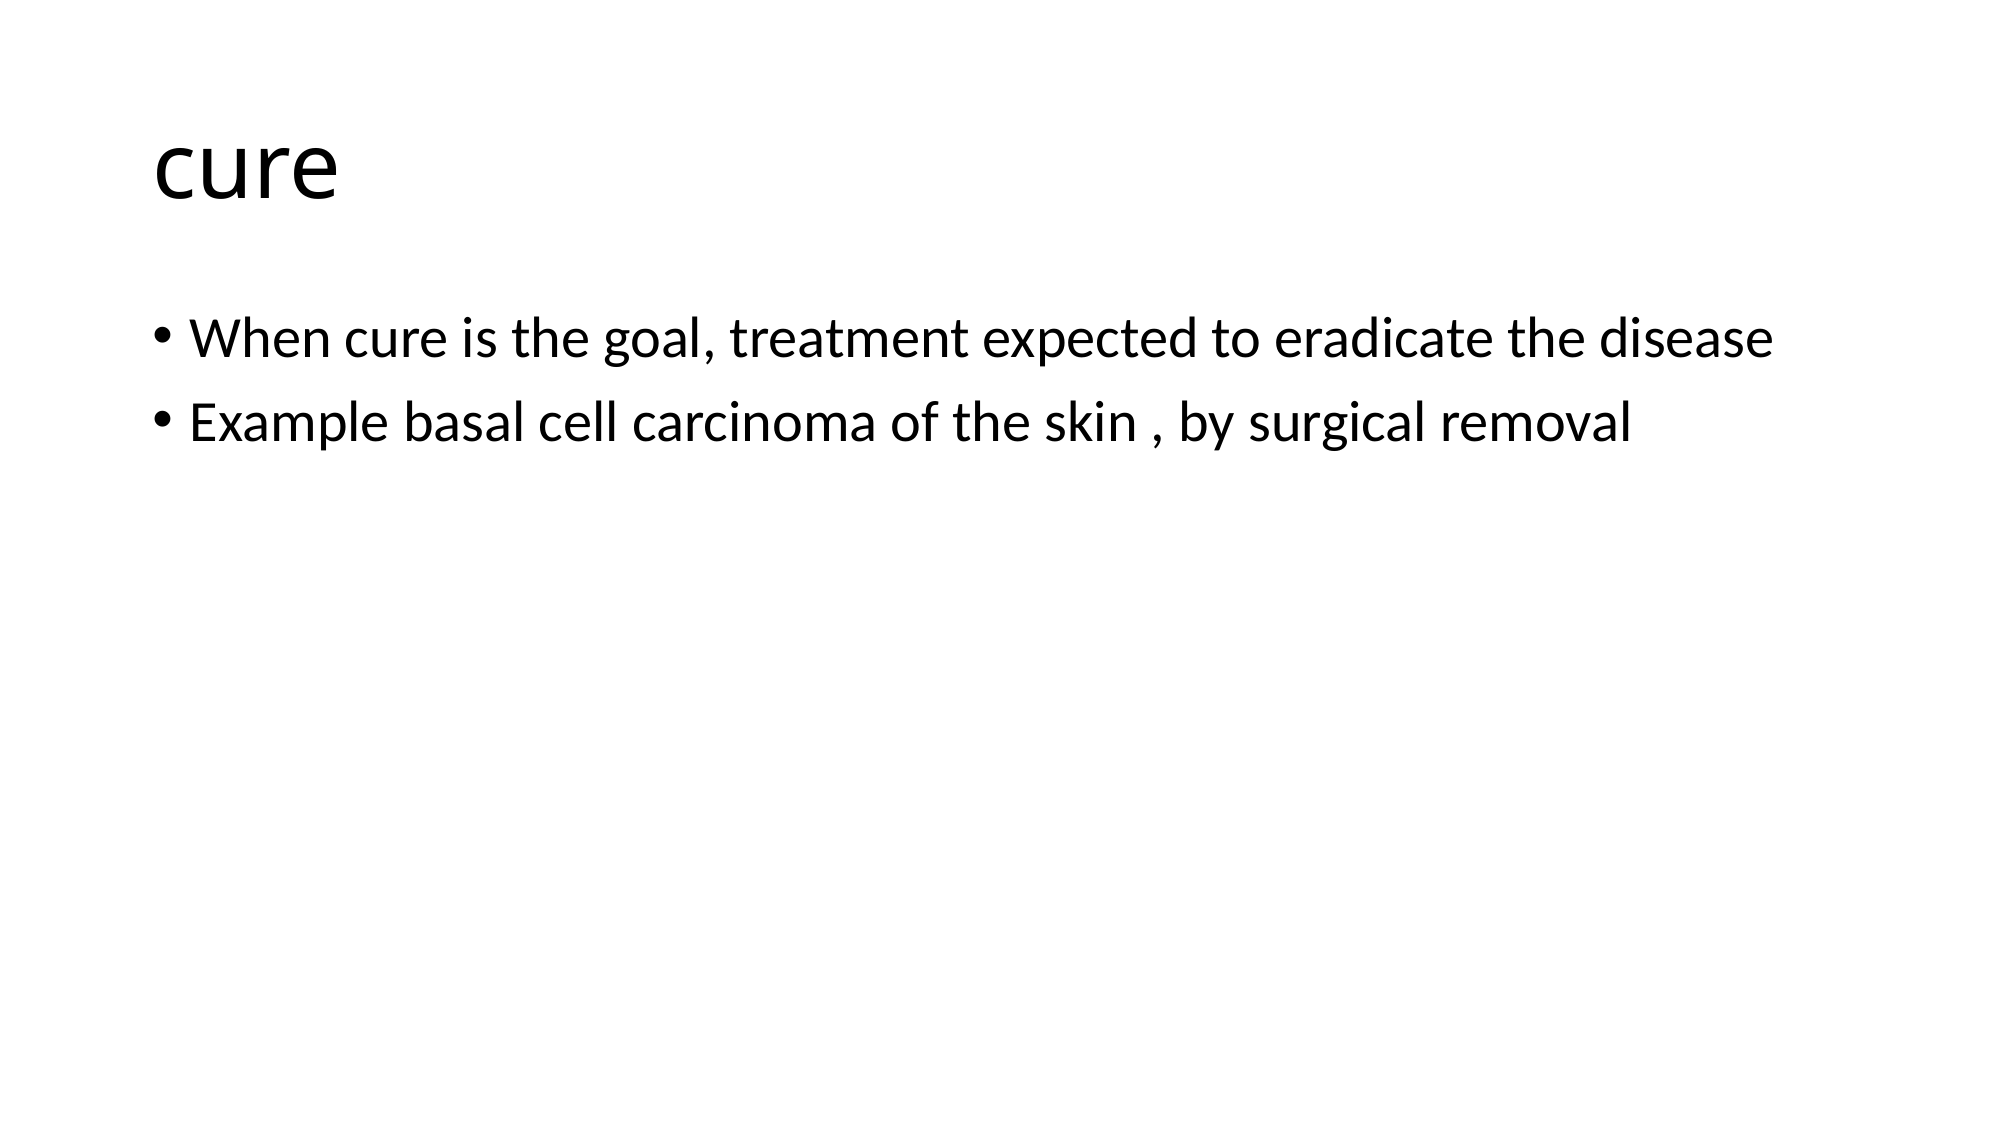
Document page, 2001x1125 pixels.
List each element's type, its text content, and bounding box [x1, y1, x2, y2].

title cure [137, 59, 1863, 278]
list When cure is the goal, treatment expected to eradicate the disease Example basal cell carcinoma of the skin , by surgical removal [137, 299, 1863, 1014]
